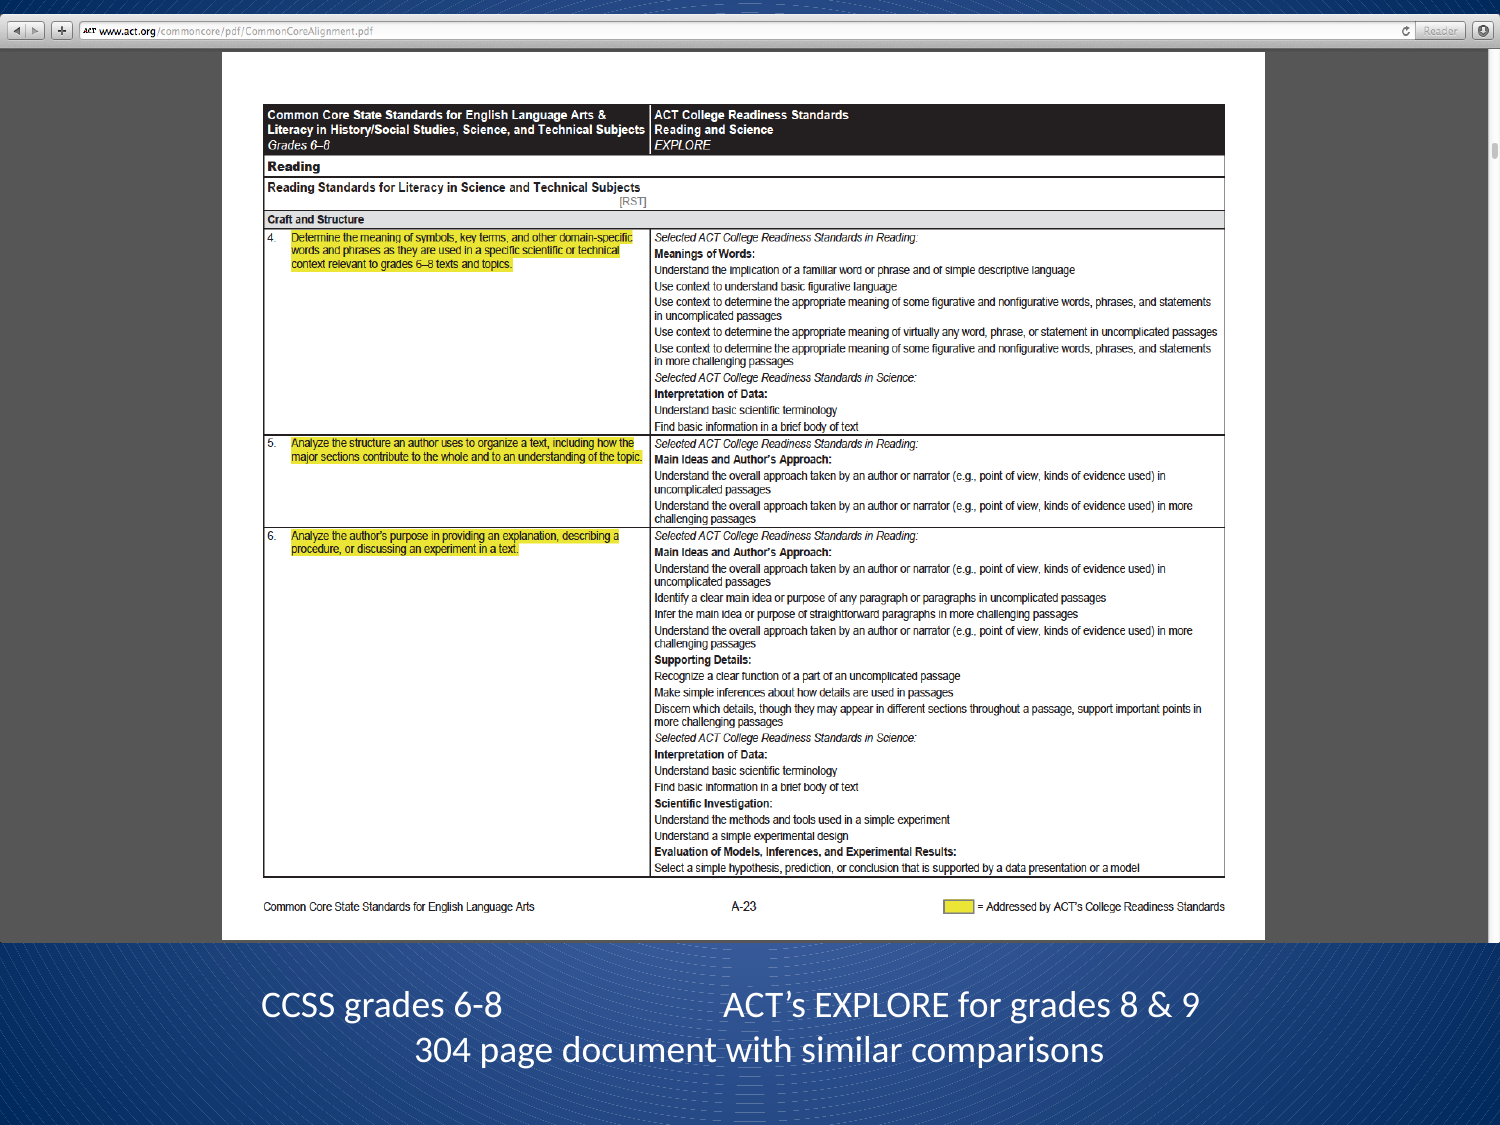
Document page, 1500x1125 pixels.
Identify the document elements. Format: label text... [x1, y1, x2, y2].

picture [0, 14, 1500, 944]
text_box CCSS grades 6-8 ACT’s EXPLORE for grades 8 & 9 304 page document with similar comparisons [246, 972, 1384, 1077]
